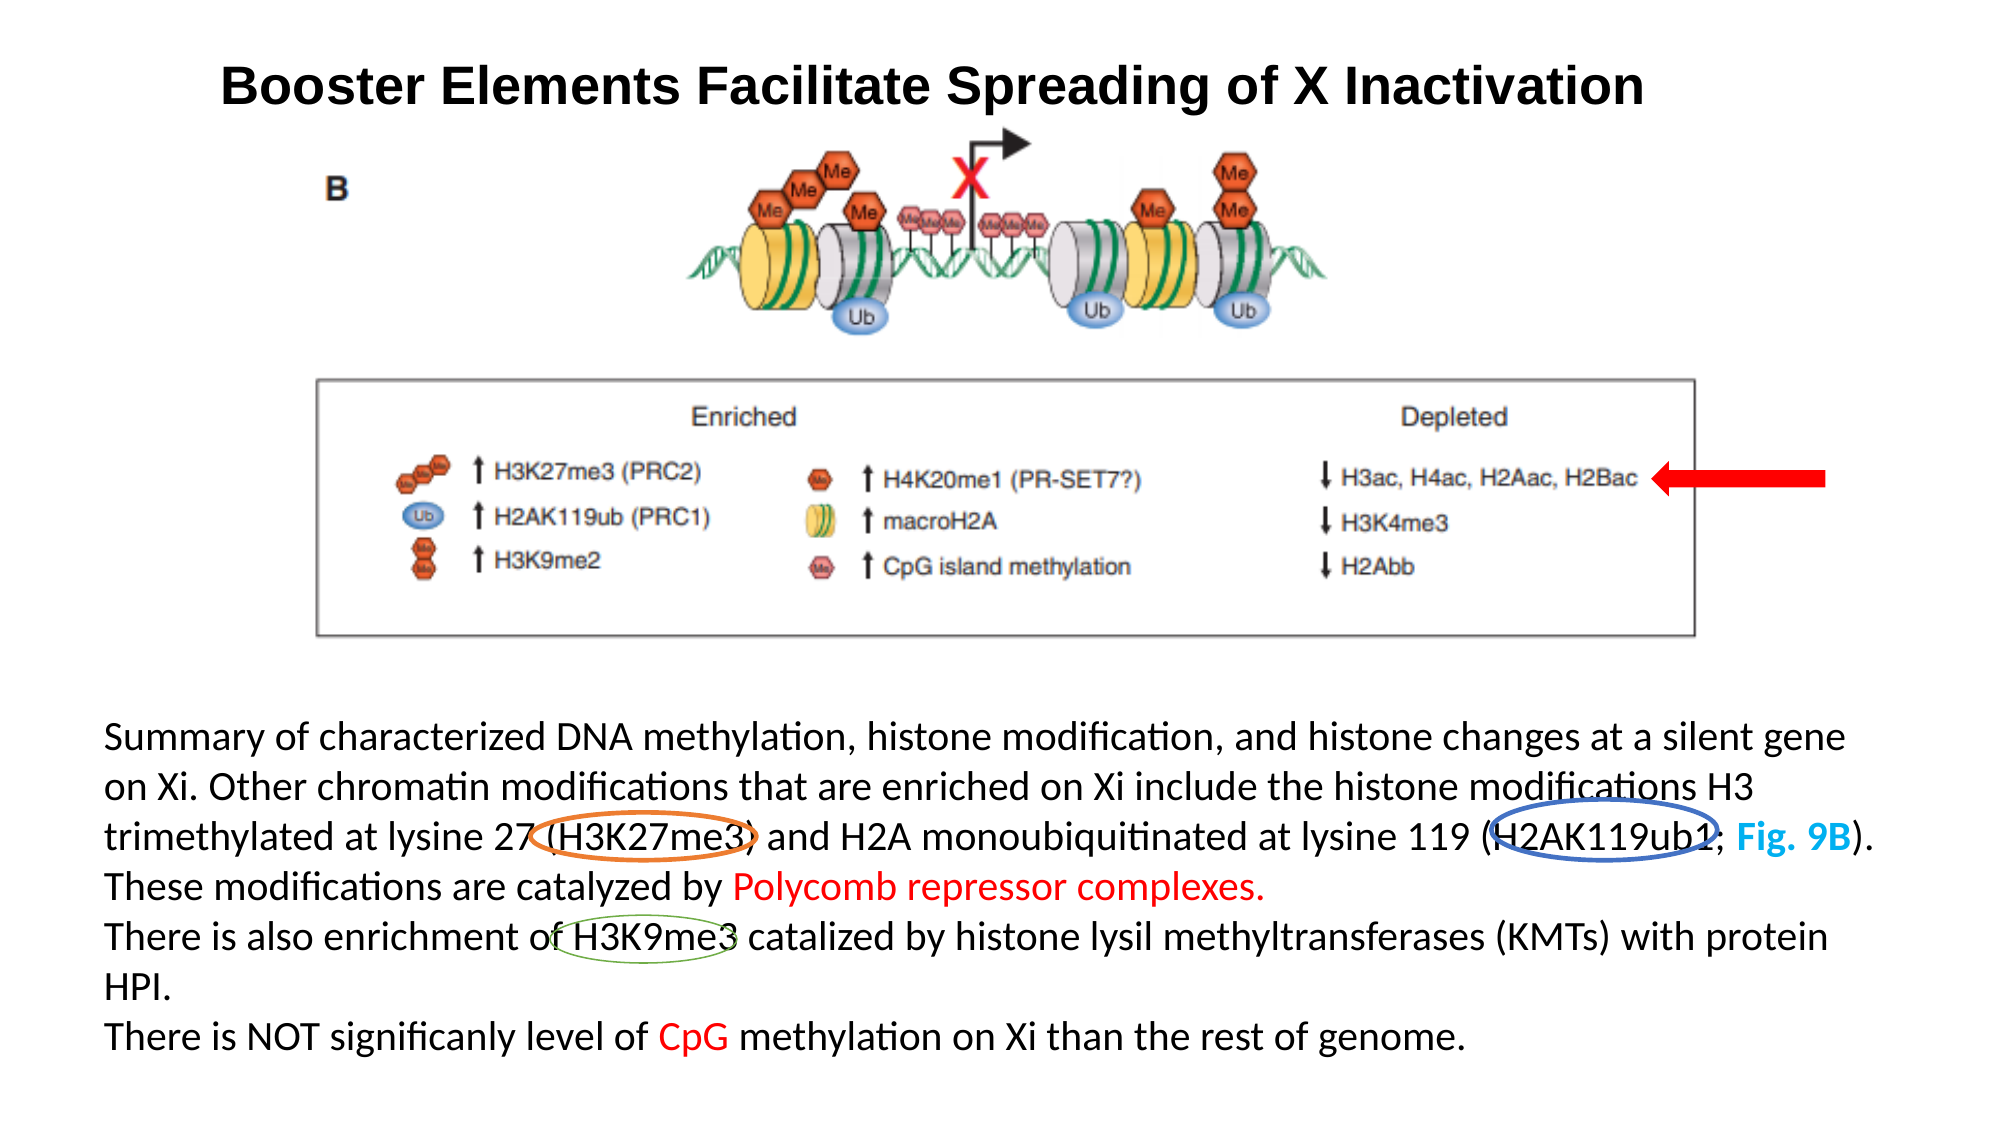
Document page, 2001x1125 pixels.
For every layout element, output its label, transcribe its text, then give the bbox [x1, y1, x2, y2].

text_box [549, 915, 737, 964]
text_box Summary of characterized DNA methylation, histone modification, and histone changes at a silent gene on Xi. Other chromatin modifications that are enriched on Xi include the histone modifications H3 trimethylated at lysine 27 (H3K27me3) and H2A monoubiquitinated at lysine 119 (H2AK119ub1; Fig. 9B). These modifications are catalyzed by Polycomb repressor complexes. There is also enrichment of H3K9me3 catalized by histone lysil methyltransferases (KMTs) with protein HPI. There is NOT significanly level of CpG methylation on Xi than the rest of genome. [96, 701, 1887, 1067]
picture [105, 72, 1895, 664]
text_box [1491, 799, 1718, 861]
text_box [530, 812, 757, 861]
text_box Booster Elements Facilitate Spreading of X Inactivation [213, 42, 1791, 72]
